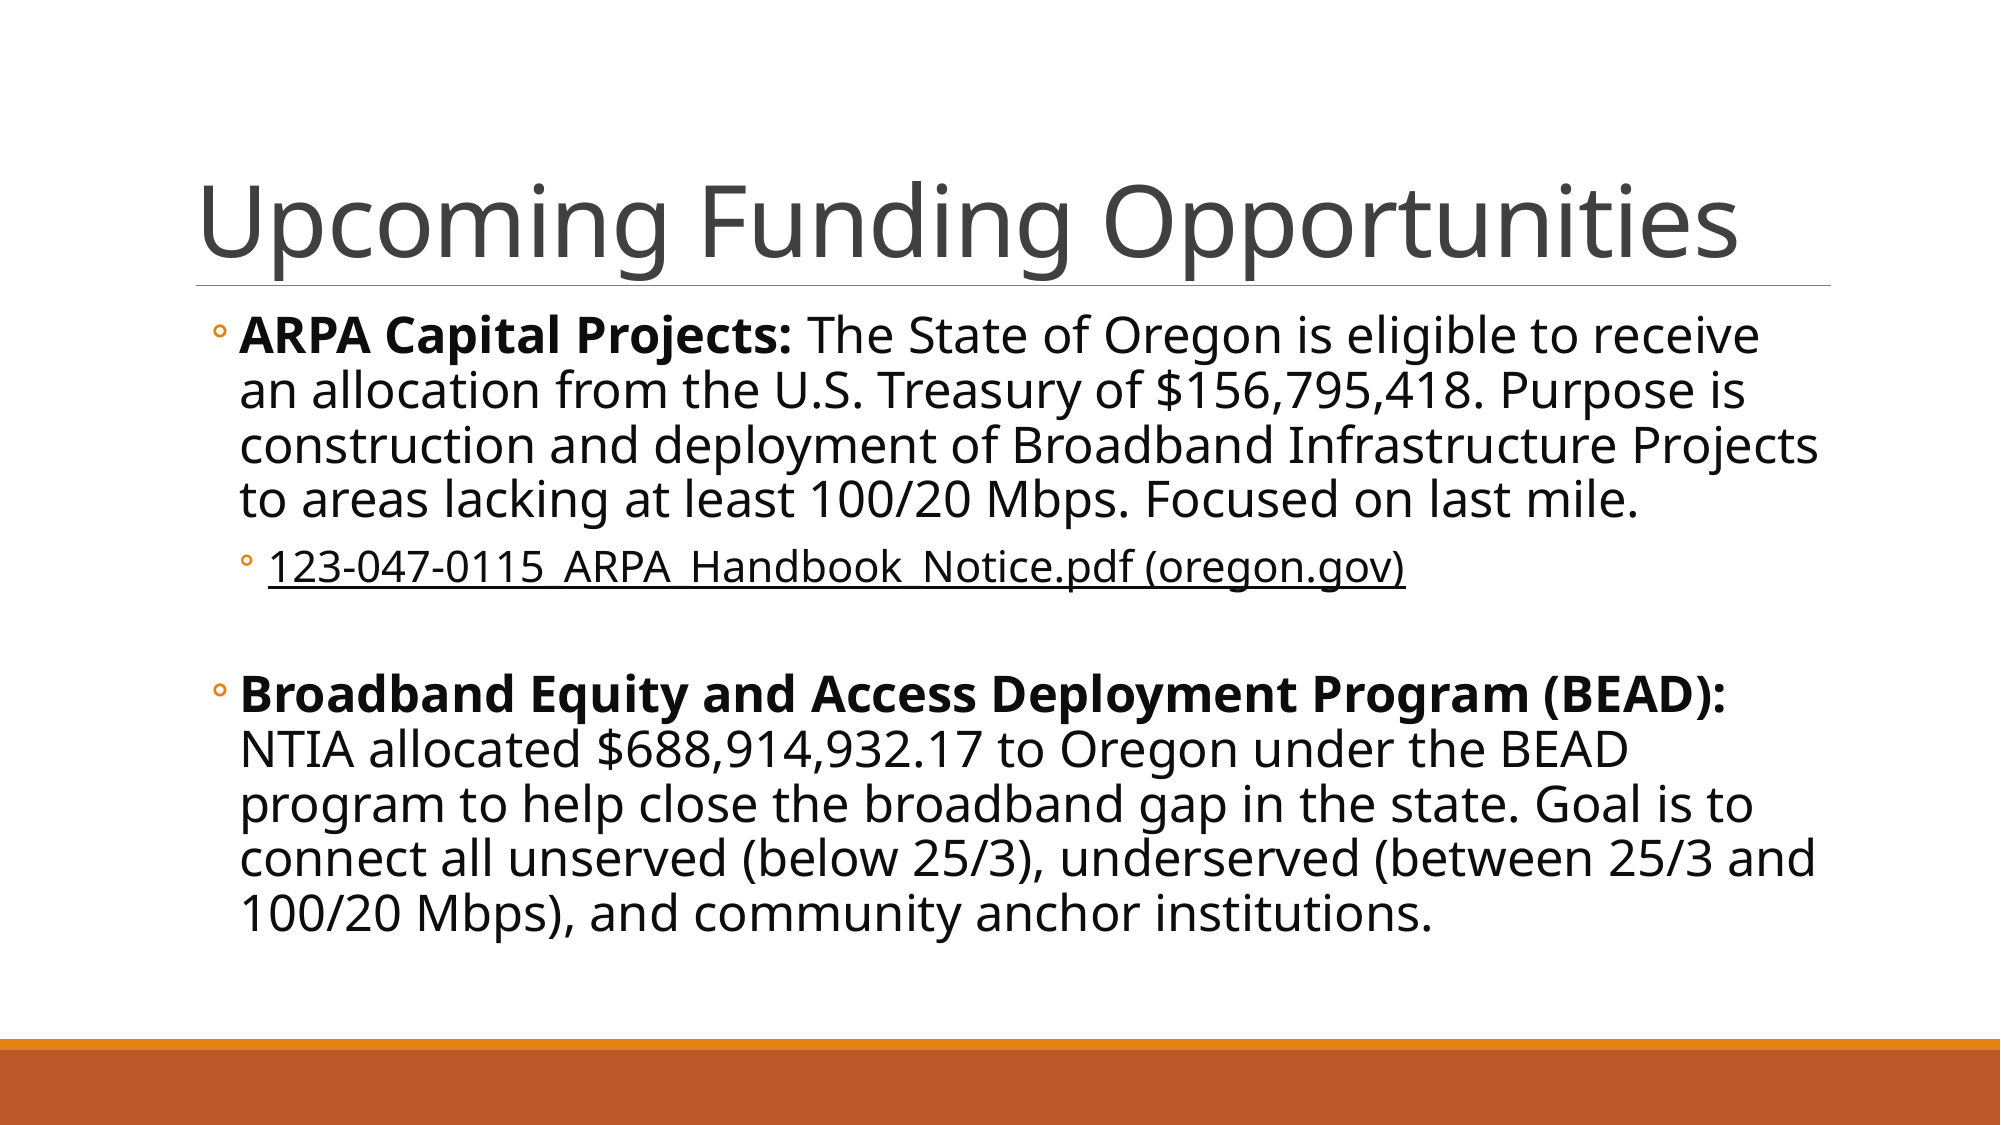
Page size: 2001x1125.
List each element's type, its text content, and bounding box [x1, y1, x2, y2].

title Upcoming Funding Opportunities [180, 47, 1830, 285]
list ARPA Capital Projects: The State of Oregon is eligible to receive an allocation from the U.S. Treasury of $156,795,418. Purpose is construction and deployment of Broadband Infrastructure Projects to areas lacking at least 100/20 Mbps. Focused on last mile. 123-047-0115_ARPA_Handbook_Notice.pdf (oregon.gov) Broadband Equity and Access Deployment Program (BEAD): NTIA allocated $688,914,932.17 to Oregon under the BEAD program to help close the broadband gap in the state. Goal is to connect all unserved (below 25/3), underserved (between 25/3 and 100/20 Mbps), and community anchor institutions. [180, 302, 1830, 963]
